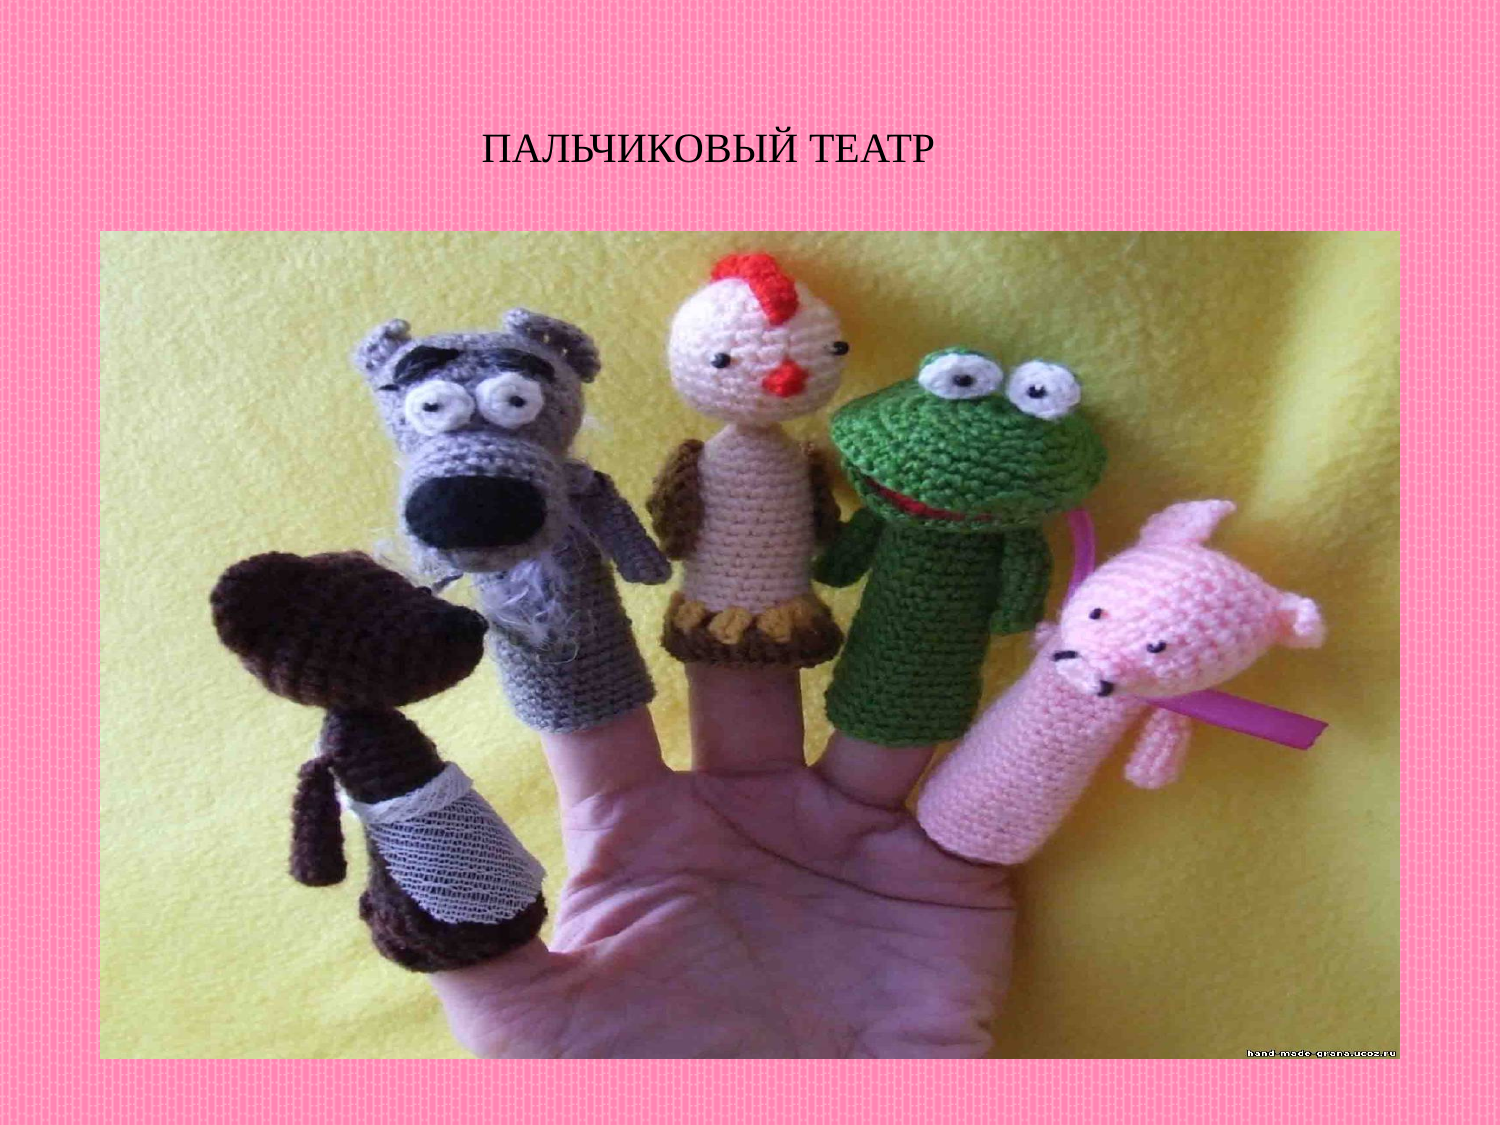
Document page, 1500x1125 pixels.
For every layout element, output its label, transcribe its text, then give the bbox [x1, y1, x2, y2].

text_box ПАЛЬЧИКОВЫЙ ТЕАТР [253, 113, 1164, 179]
picture [100, 231, 1400, 1059]
